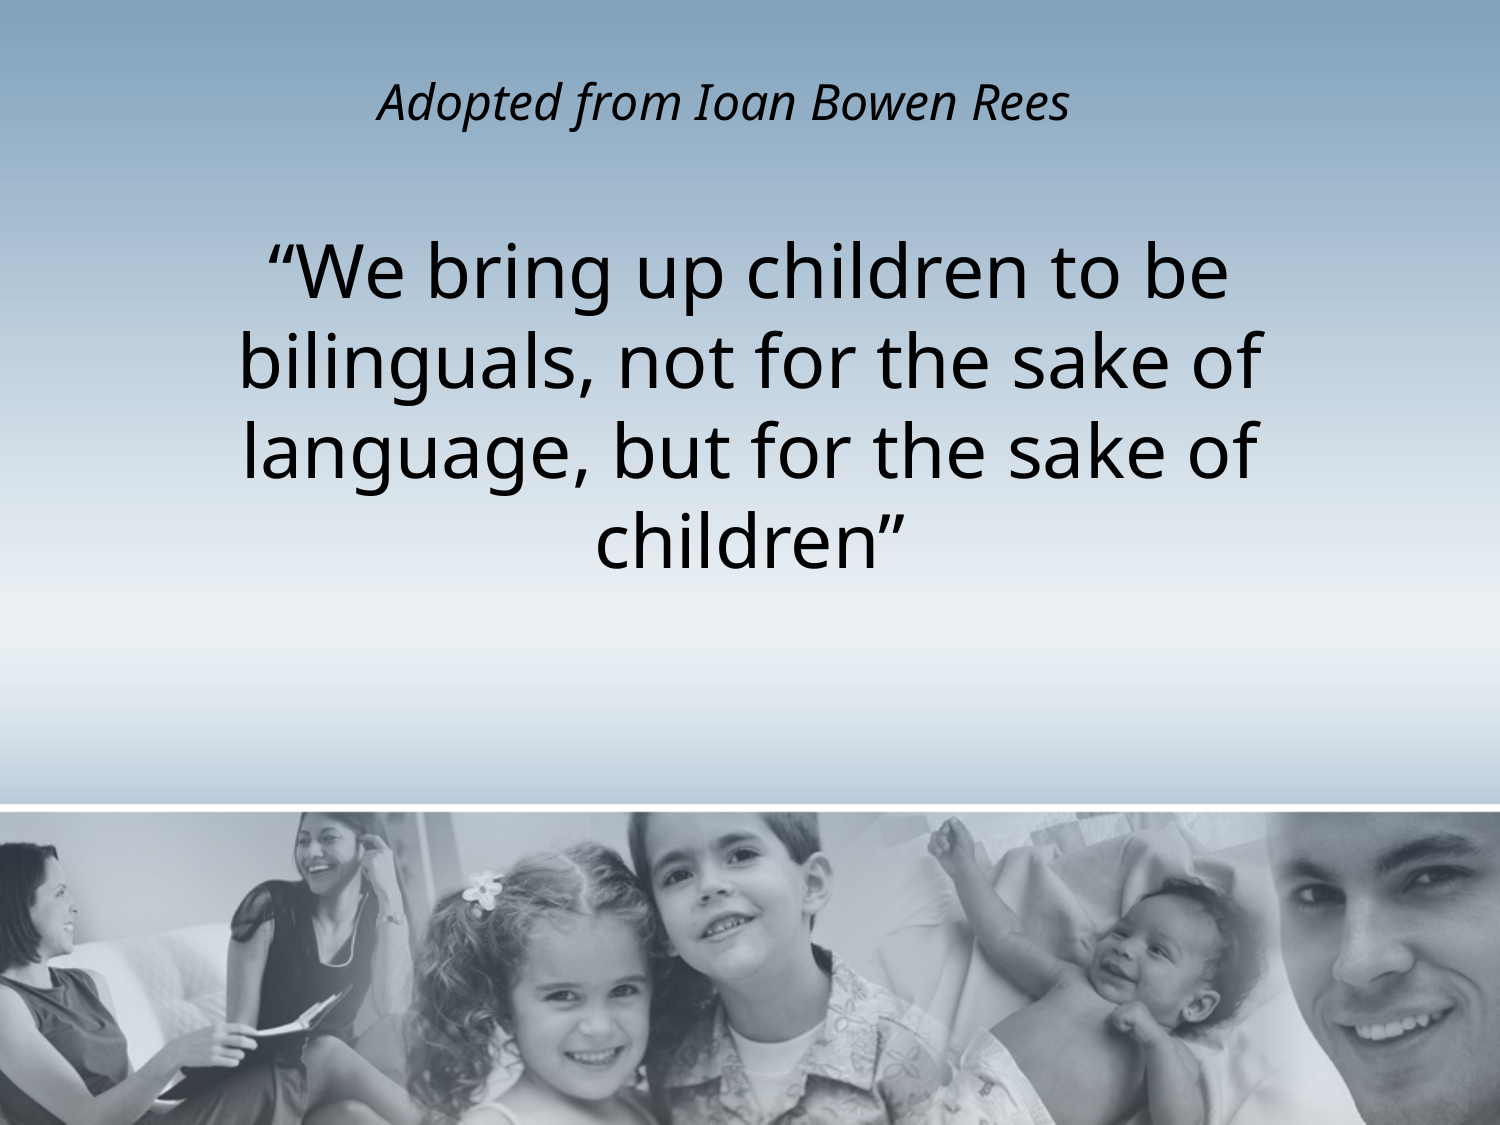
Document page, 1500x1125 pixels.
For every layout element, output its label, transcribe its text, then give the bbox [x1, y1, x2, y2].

title “We bring up children to be bilinguals, not for the sake of language, but for the sake of children” [112, 174, 1388, 591]
subtitle Adopted from Ioan Bowen Rees [200, 62, 1250, 213]
picture [0, 0, 1500, 1125]
